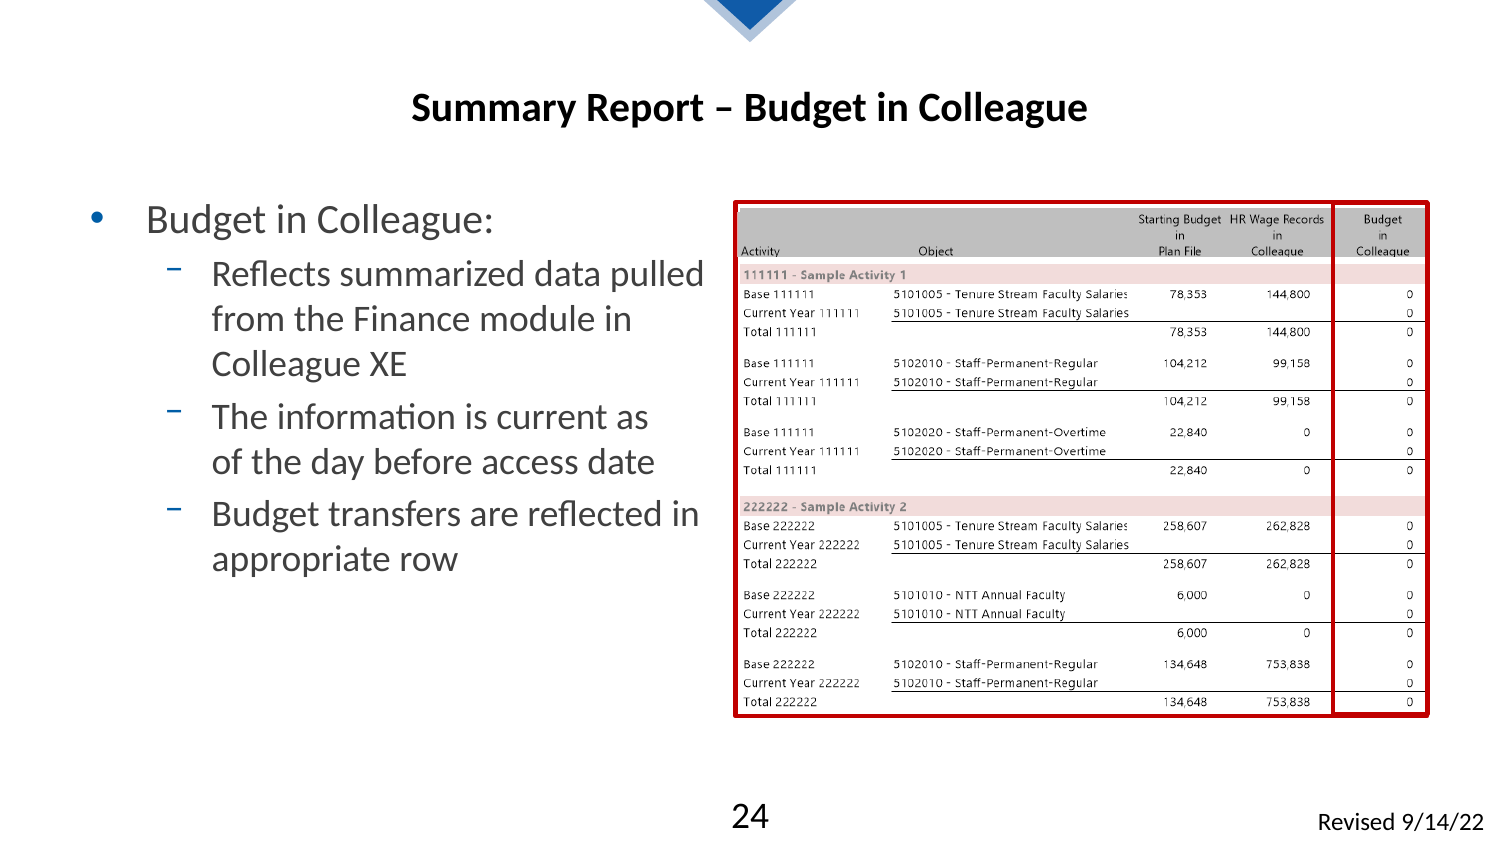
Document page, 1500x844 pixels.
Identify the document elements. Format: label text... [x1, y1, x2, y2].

text_box 24 [0, 784, 1500, 844]
title Summary Report – Budget in Colleague [75, 71, 1425, 135]
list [737, 265, 1426, 715]
list Budget in Colleague: Reflects summarized data pulled from the Finance module in Colleague XE The information is current as of the day before access date Budget transfers are reflected in appropriate row [75, 184, 738, 760]
text_box [1331, 201, 1430, 211]
picture [737, 212, 1428, 257]
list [737, 204, 1426, 212]
